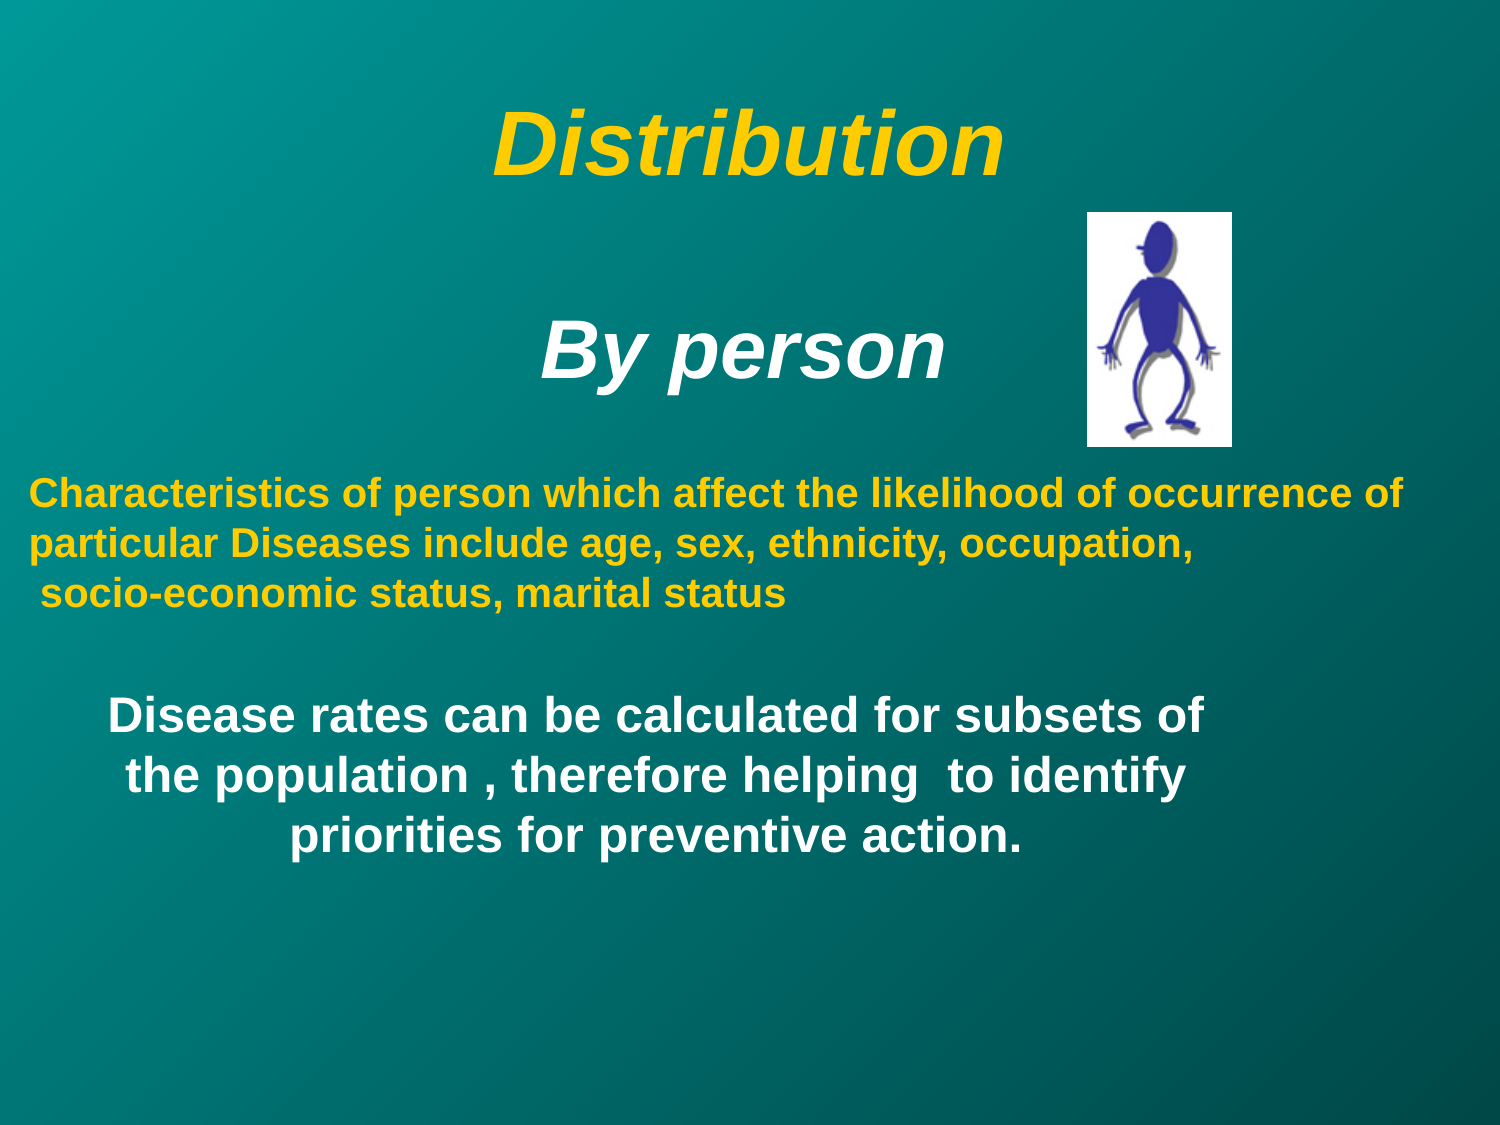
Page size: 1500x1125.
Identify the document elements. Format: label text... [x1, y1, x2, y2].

text_box Disease rates can be calculated for subsets of the population , therefore helping to identify priorities for preventive action. [49, 674, 1263, 870]
text_box By person [387, 287, 1082, 403]
title Distribution [75, 45, 1425, 233]
picture [1087, 212, 1232, 448]
text_box Characteristics of person which affect the likelihood of occurrence of particular Diseases include age, sex, ethnicity, occupation, socio-economic status, marital status [13, 458, 1431, 624]
